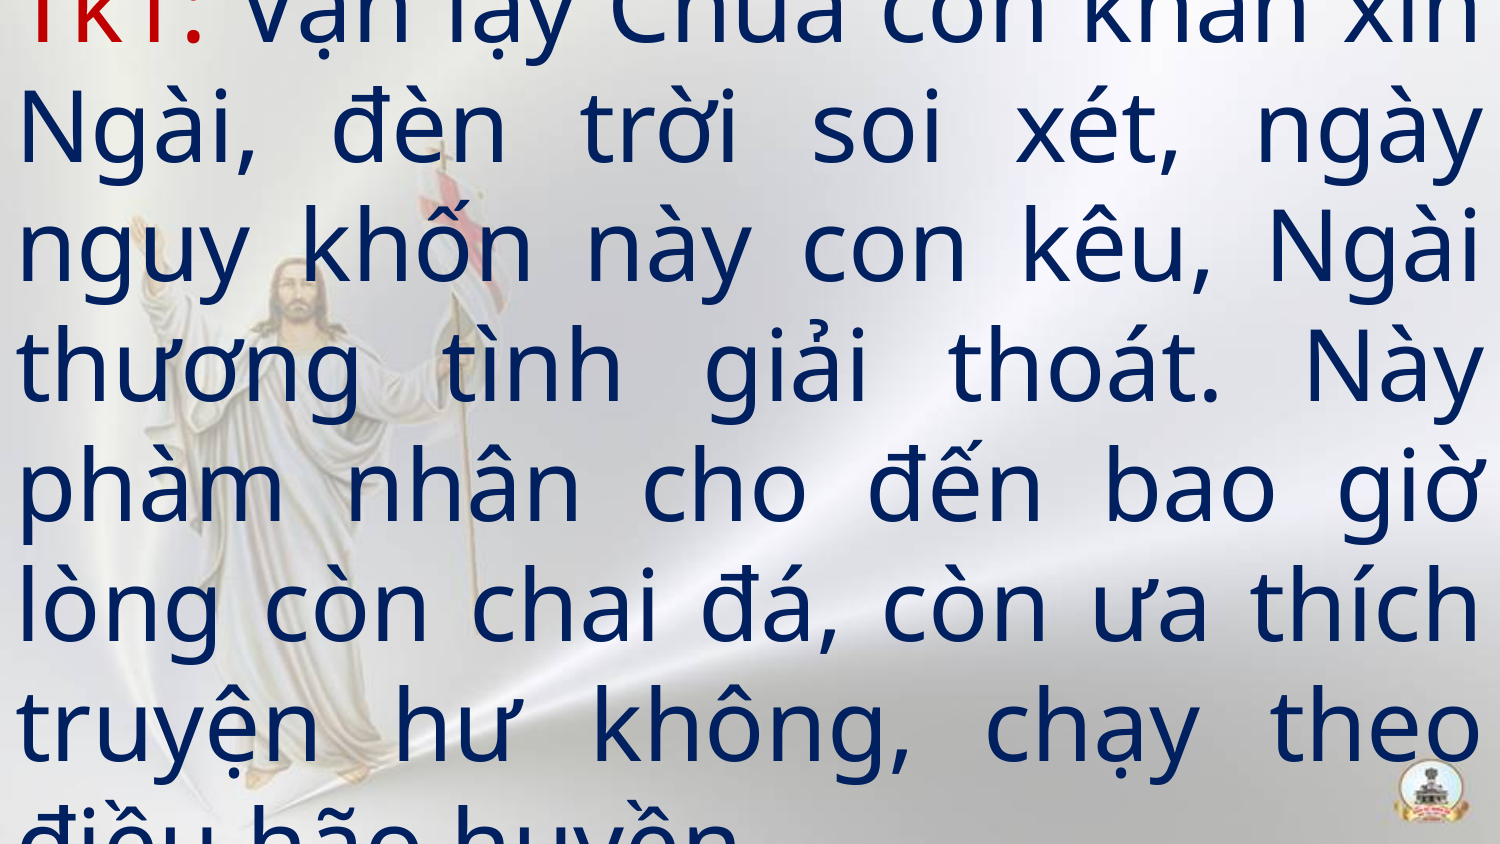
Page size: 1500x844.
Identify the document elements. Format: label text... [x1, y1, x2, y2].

title Tk1: Vạn lạy Chúa con khấn xin Ngài, đèn trời soi xét, ngày nguy khốn này con kêu, Ngài thương tình giải thoát. Này phàm nhân cho đến bao giờ lòng còn chai đá, còn ưa thích truyện hư không, chạy theo điều hão huyền. [0, 0, 1500, 844]
